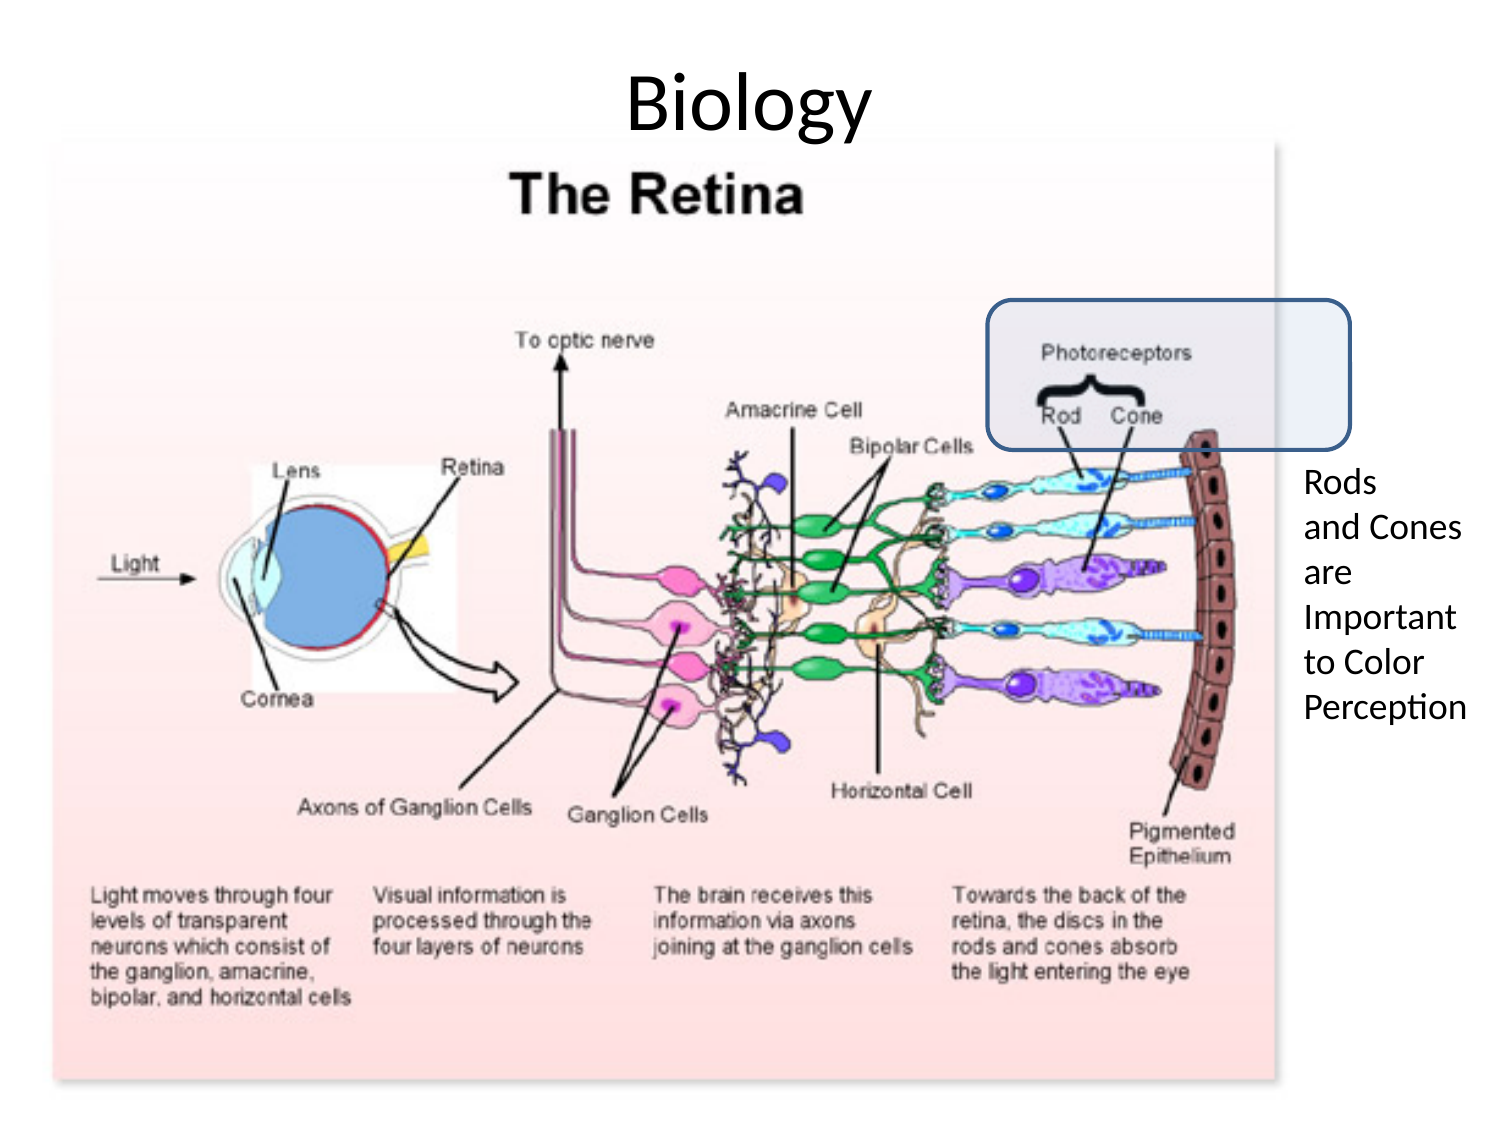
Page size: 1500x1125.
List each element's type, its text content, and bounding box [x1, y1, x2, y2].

title Biology [75, 45, 1425, 150]
text_box Rods and Cones are Important to Color Perception [1311, 449, 1483, 735]
picture [24, 124, 1307, 1102]
text_box [1311, 297, 1353, 449]
